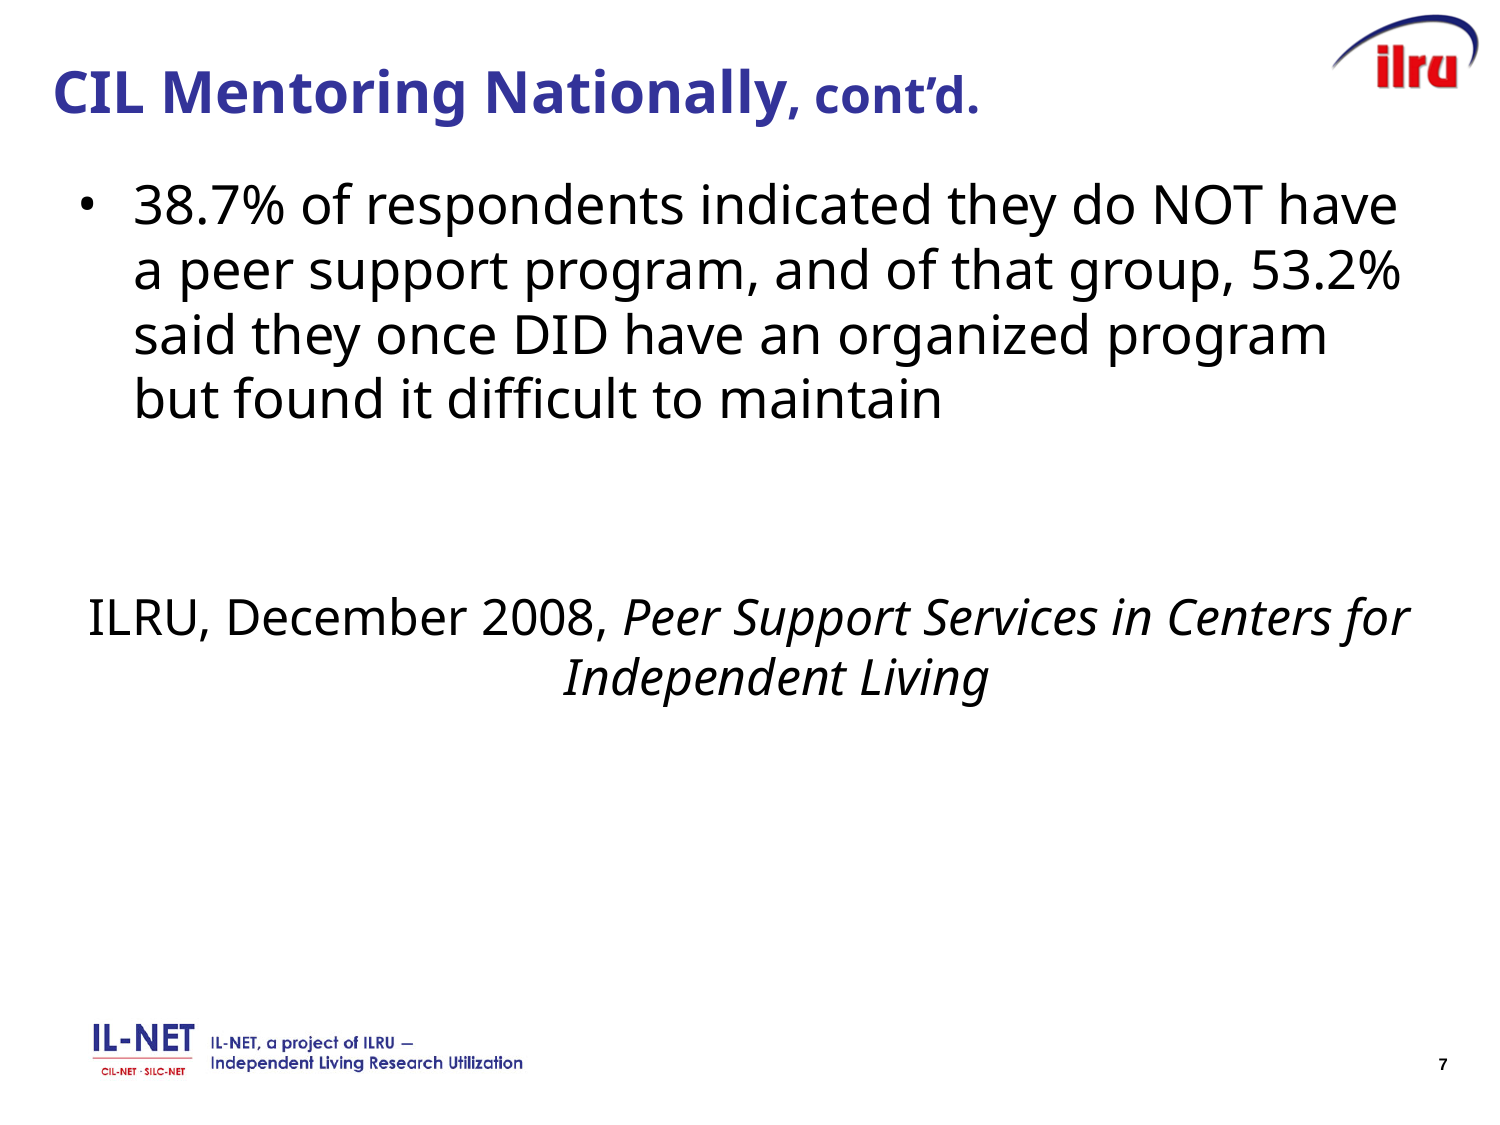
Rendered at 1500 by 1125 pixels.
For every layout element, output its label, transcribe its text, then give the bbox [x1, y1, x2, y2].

picture [75, 1005, 540, 1092]
picture [1330, 12, 1494, 90]
title CIL Mentoring Nationally, cont’d. [37, 24, 1300, 155]
list 38.7% of respondents indicated they do NOT have a peer support program, and of that group, 53.2% said they once DID have an organized program but found it difficult to maintain ILRU, December 2008, Peer Support Services in Centers for Independent Living [62, 162, 1438, 988]
